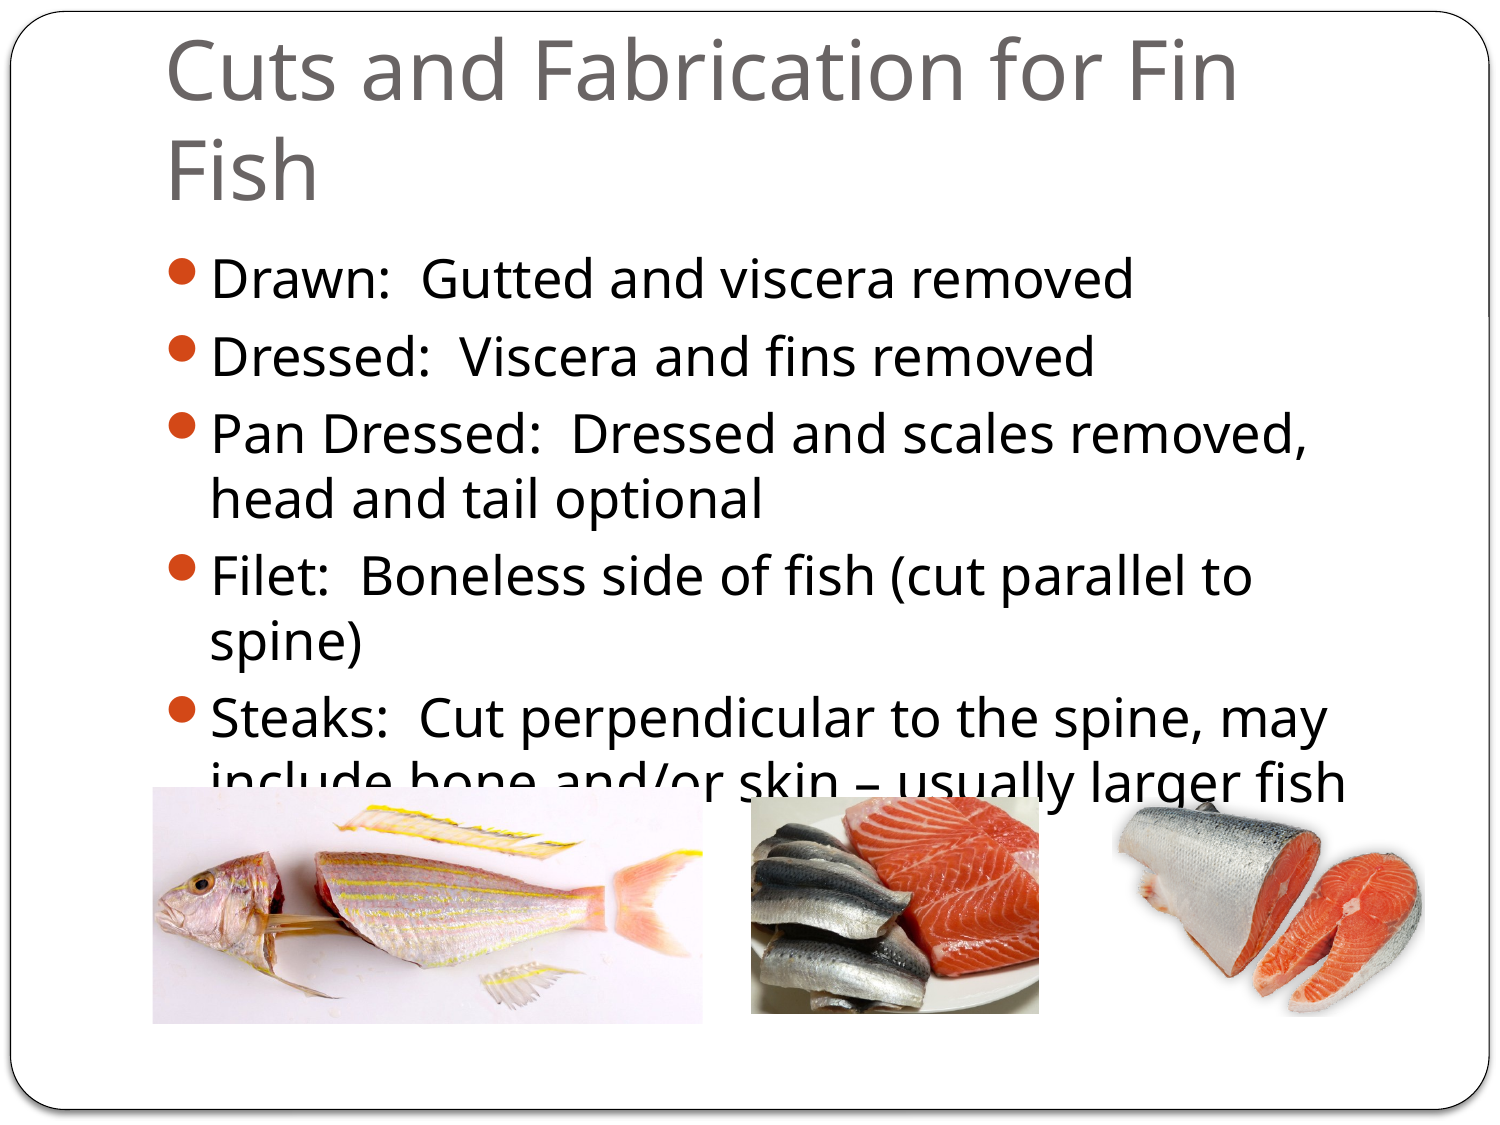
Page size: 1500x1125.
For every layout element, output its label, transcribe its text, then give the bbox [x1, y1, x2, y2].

picture [1112, 797, 1426, 1017]
picture [751, 797, 1039, 1014]
picture [152, 787, 703, 1024]
title Cuts and Fabrication for Fin Fish [150, 45, 1425, 233]
list Drawn: Gutted and viscera removed Dressed: Viscera and fins removed Pan Dressed: Dressed and scales removed, head and tail optional Filet: Boneless side of fish (cut parallel to spine) Steaks: Cut perpendicular to the spine, may include bone and/or skin – usually larger fish [150, 237, 1425, 763]
